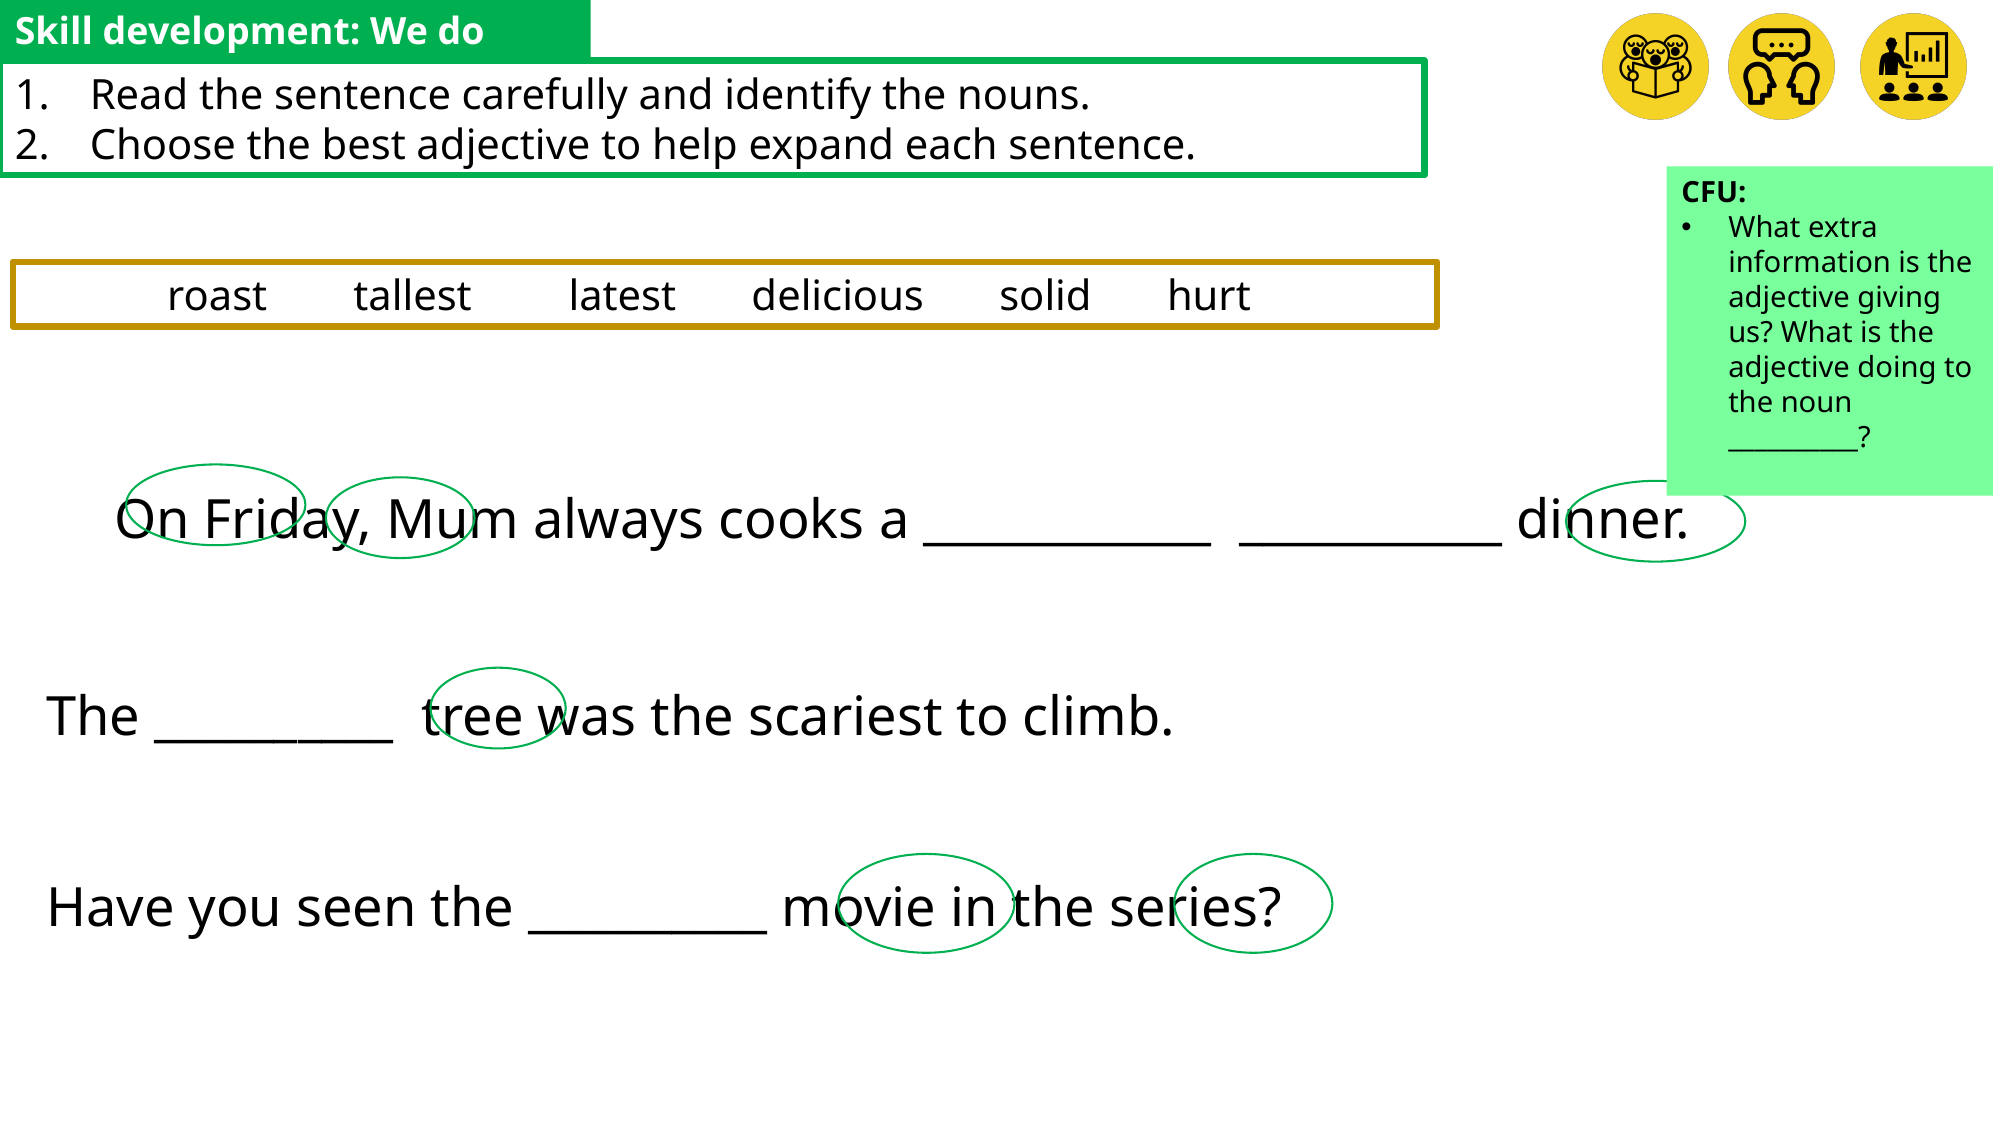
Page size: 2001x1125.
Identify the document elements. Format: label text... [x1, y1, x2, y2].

text_box [324, 476, 476, 560]
picture [1726, 11, 1837, 122]
picture [1600, 11, 1711, 122]
text_box The __________ tree was the scariest to climb. [31, 681, 2000, 771]
text_box [429, 666, 567, 750]
text_box Read the sentence carefully and identify the nouns. Choose the best adjective to help expand each sentence. [0, 60, 1425, 176]
text_box Skill development: We do [0, 0, 591, 60]
text_box CFU: What extra information is the adjective giving us? What is the adjective doing to the noun __________? [1666, 166, 1993, 496]
text_box [837, 852, 1016, 954]
text_box On Friday, Mum always cooks a ____________ ___________ dinner. [99, 477, 378, 557]
text_box roast tallest latest delicious solid hurt [12, 261, 1438, 327]
text_box [1564, 479, 1747, 563]
picture [1858, 11, 1969, 122]
text_box Have you seen the __________ movie in the series? [31, 871, 1975, 962]
text_box On Friday, Mum always cooks a ____________ ___________ dinner. [422, 477, 1666, 557]
text_box [125, 463, 307, 547]
text_box [1173, 852, 1334, 954]
